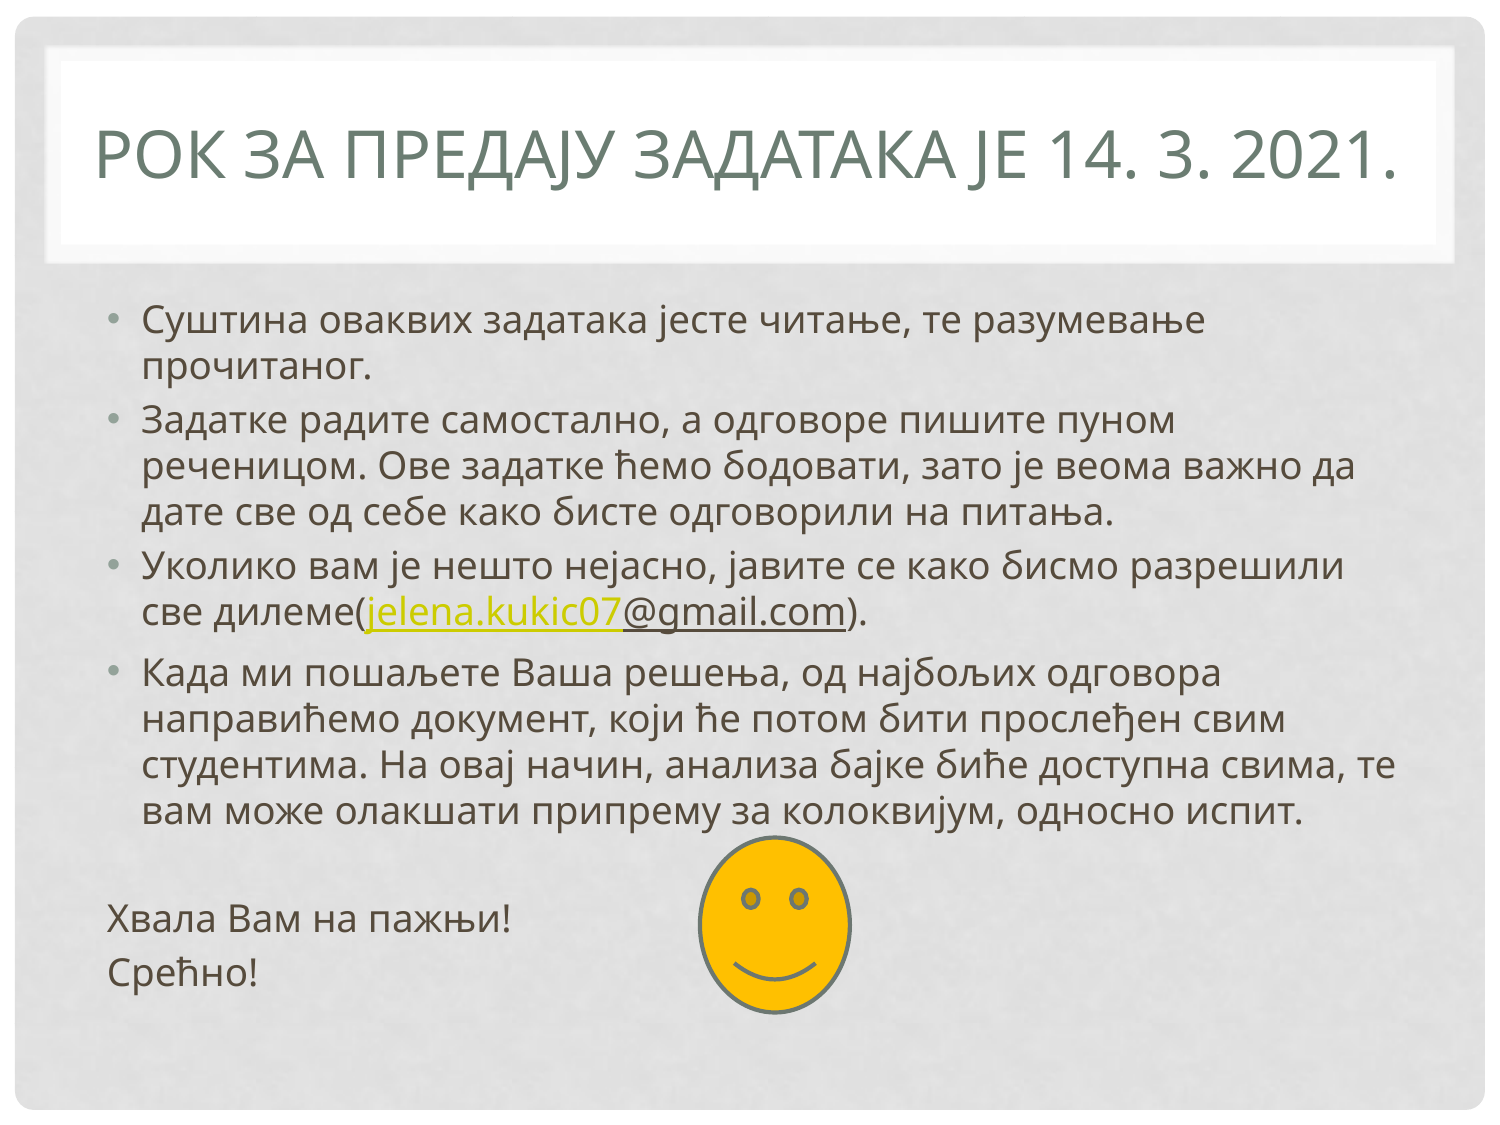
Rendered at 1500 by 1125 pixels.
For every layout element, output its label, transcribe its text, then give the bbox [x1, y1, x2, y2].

text_box [697, 835, 853, 1015]
list Суштина оваквих задатака јесте читање, те разумевање прочитаног. Задатке радите самостално, а одговоре пишите пуном реченицом. Ове задатке ћемо бодовати, зато је веома важно да дате све од себе како бисте одговорили на питања. Уколико вам је нешто нејасно, јавите се како бисмо разрешили све дилеме(jelena.kukic07@gmail.com). Када ми пошаљете Ваша решења, од најбољих одговора направићемо документ, који ће потом бити прослеђен свим студентима. На овај начин, анализа бајке биће доступна свима, те вам може олакшати припрему за колоквијум, односно испит. Хвала Вам на пажњи! Срећно! [75, 287, 1425, 1005]
title Рок за предају задатака је 14. 3. 2021. [69, 66, 1425, 238]
